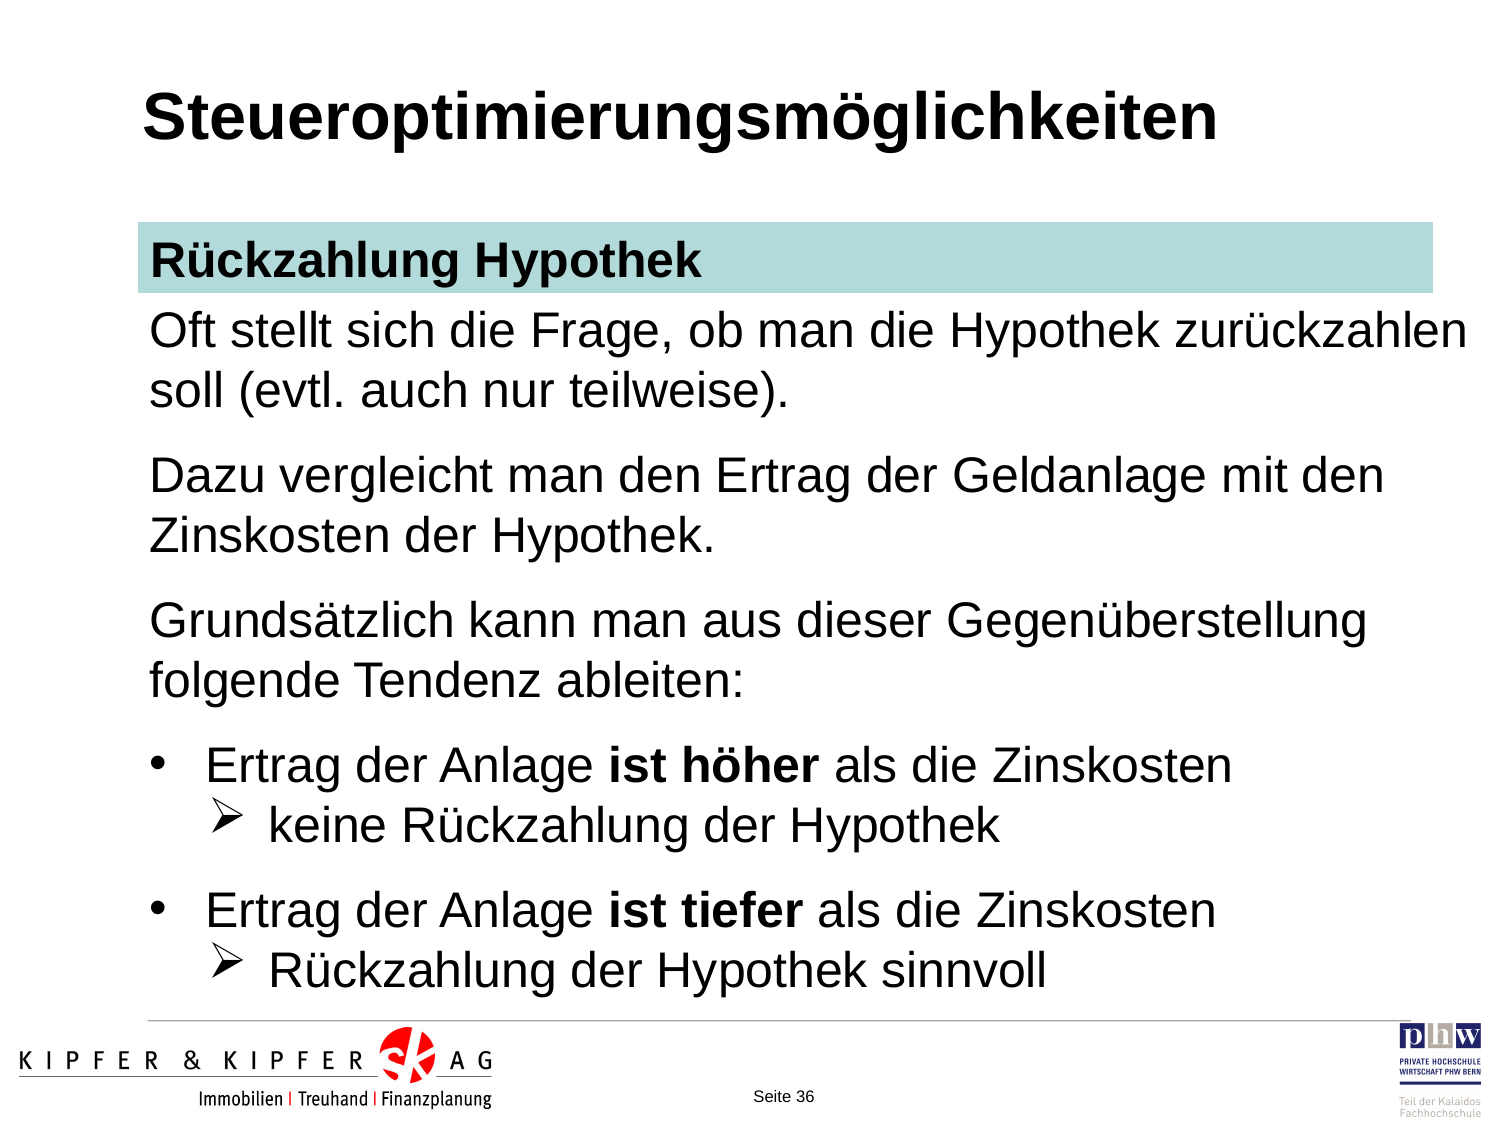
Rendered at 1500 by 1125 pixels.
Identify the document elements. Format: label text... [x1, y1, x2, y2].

picture [1399, 1023, 1481, 1117]
text_box Oft stellt sich die Frage, ob man die Hypothek zurückzahlen soll (evtl. auch nur teilweise). Dazu vergleicht man den Ertrag der Geldanlage mit den Zinskosten der Hypothek. Grundsätzlich kann man aus dieser Gegenüberstellung folgende Tendenz ableiten: Ertrag der Anlage ist höher als die Zinskosten keine Rückzahlung der Hypothek Ertrag der Anlage ist tiefer als die Zinskosten Rückzahlung der Hypothek sinnvoll [134, 264, 1500, 1005]
picture [19, 1027, 492, 1111]
title Steueroptimierungsmöglichkeiten [142, 72, 1412, 218]
slide_number Seite 36 [738, 1077, 851, 1125]
text_box Rückzahlung Hypothek [133, 218, 1437, 297]
